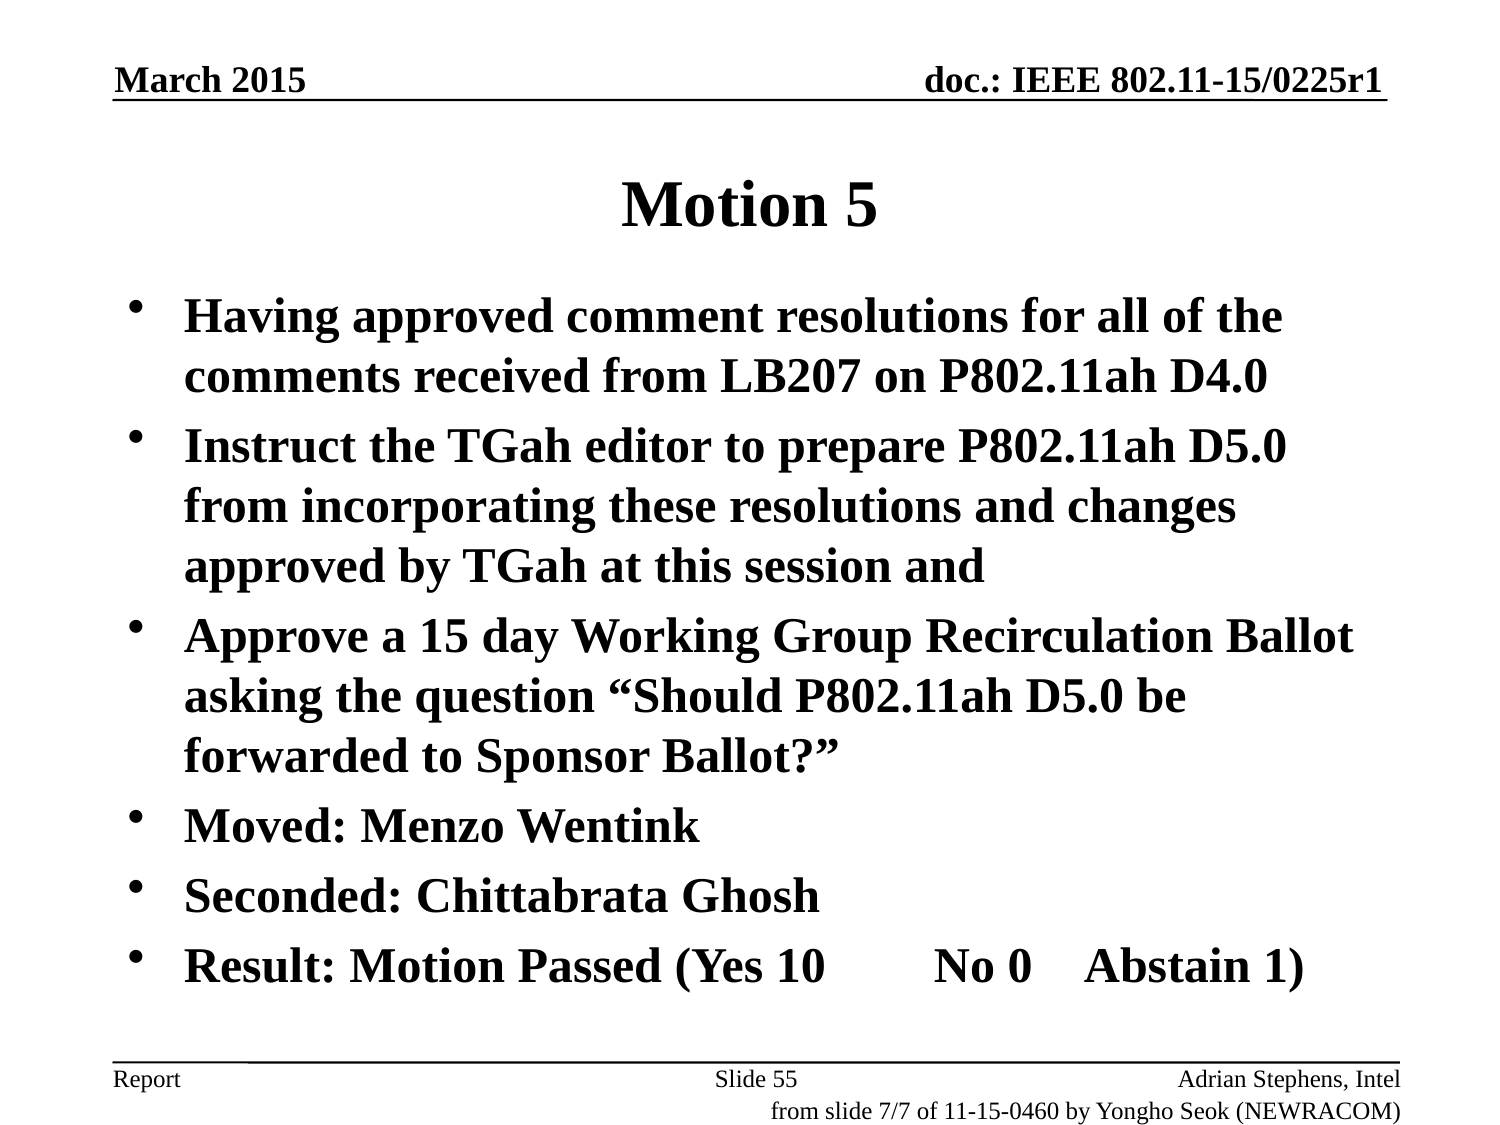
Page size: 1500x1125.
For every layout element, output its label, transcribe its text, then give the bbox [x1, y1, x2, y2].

text_box from slide 7/7 of 11-15-0460 by Yongho Seok (NEWRACOM) [343, 1087, 1417, 1125]
title Motion 5 [112, 112, 1388, 275]
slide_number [114, 54, 374, 101]
footer Adrian Stephens, Intel [1092, 1061, 1402, 1087]
slide_number Slide 55 [711, 1061, 801, 1087]
list Having approved comment resolutions for all of the comments received from LB207 on P802.11ah D4.0 Instruct the TGah editor to prepare P802.11ah D5.0 from incorporating these resolutions and changes approved by TGah at this session and Approve a 15 day Working Group Recirculation Ballot asking the question “Should P802.11ah D5.0 be forwarded to Sponsor Ballot?” Moved: Menzo Wentink Seconded: Chittabrata Ghosh Result: Motion Passed (Yes 10 No 0 Abstain 1) [112, 275, 1388, 900]
